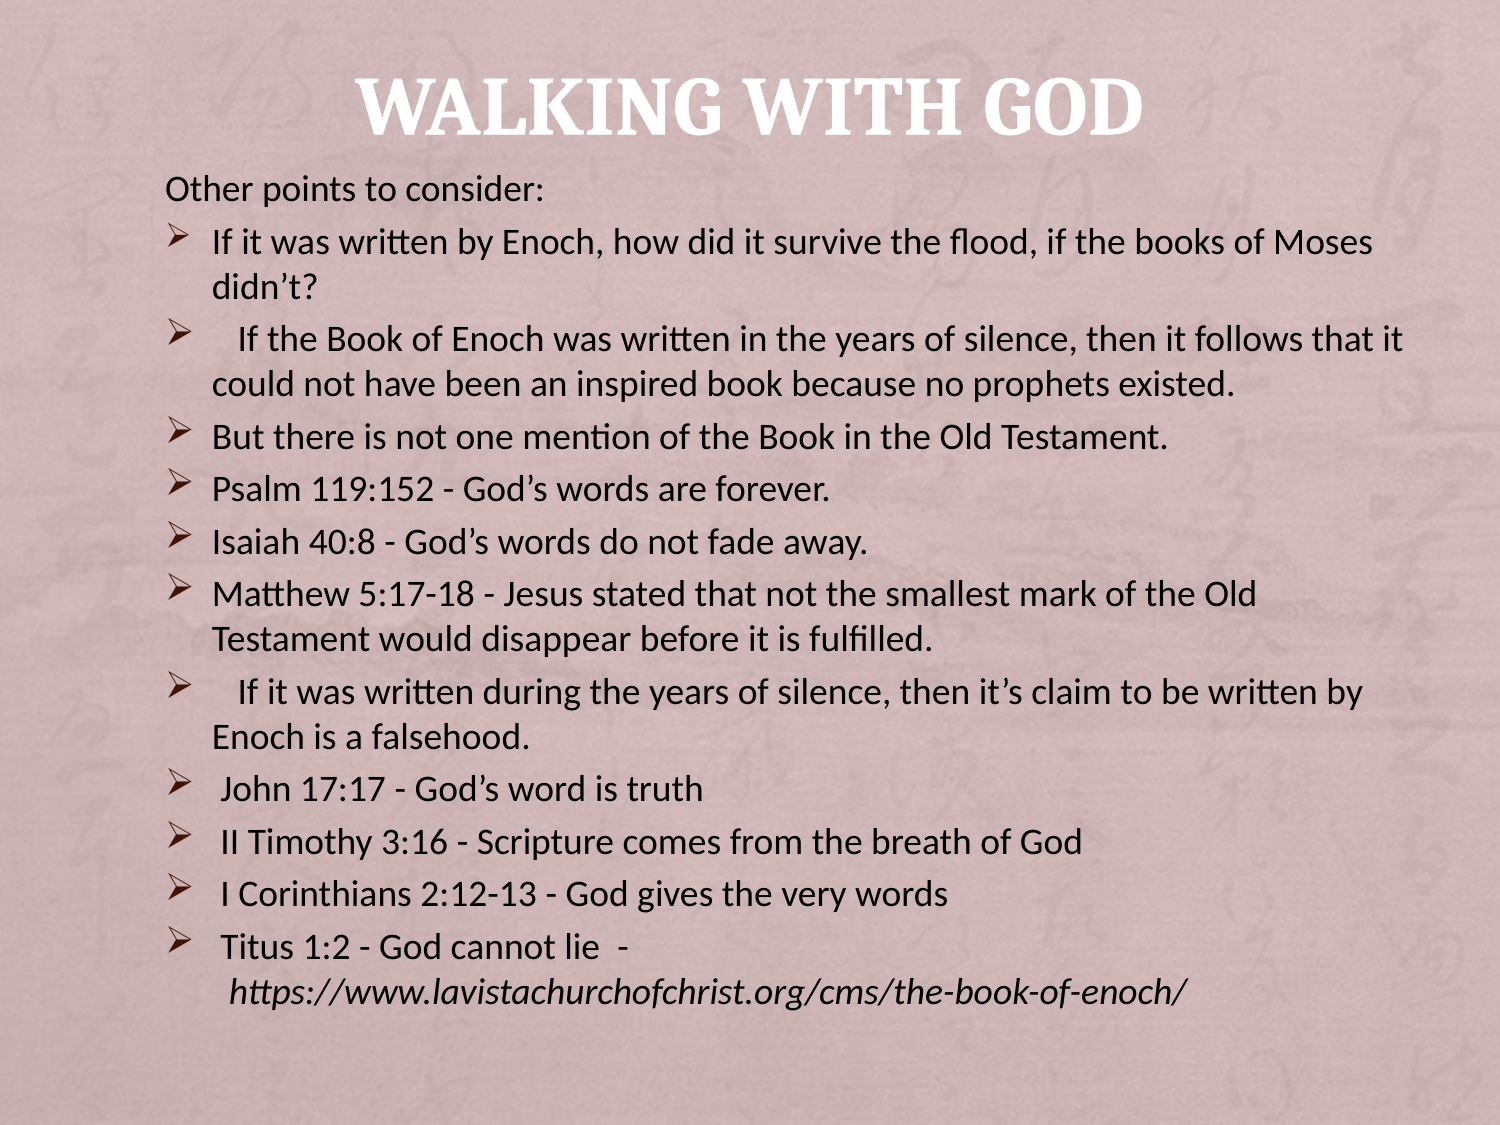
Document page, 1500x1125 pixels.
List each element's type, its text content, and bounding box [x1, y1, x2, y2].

title WALKING WITH GOD [75, 45, 1425, 156]
list Other points to consider: If it was written by Enoch, how did it survive the flood, if the books of Moses didn’t? If the Book of Enoch was written in the years of silence, then it follows that it could not have been an inspired book because no prophets existed. But there is not one mention of the Book in the Old Testament. Psalm 119:152 - God’s words are forever. Isaiah 40:8 - God’s words do not fade away. Matthew 5:17-18 - Jesus stated that not the smallest mark of the Old Testament would disappear before it is fulfilled. If it was written during the years of silence, then it’s claim to be written by Enoch is a falsehood. John 17:17 - God’s word is truth II Timothy 3:16 - Scripture comes from the breath of God I Corinthians 2:12-13 - God gives the very words Titus 1:2 - God cannot lie - https://www.lavistachurchofchrist.org/cms/the-book-of-enoch/ [75, 156, 1425, 1079]
